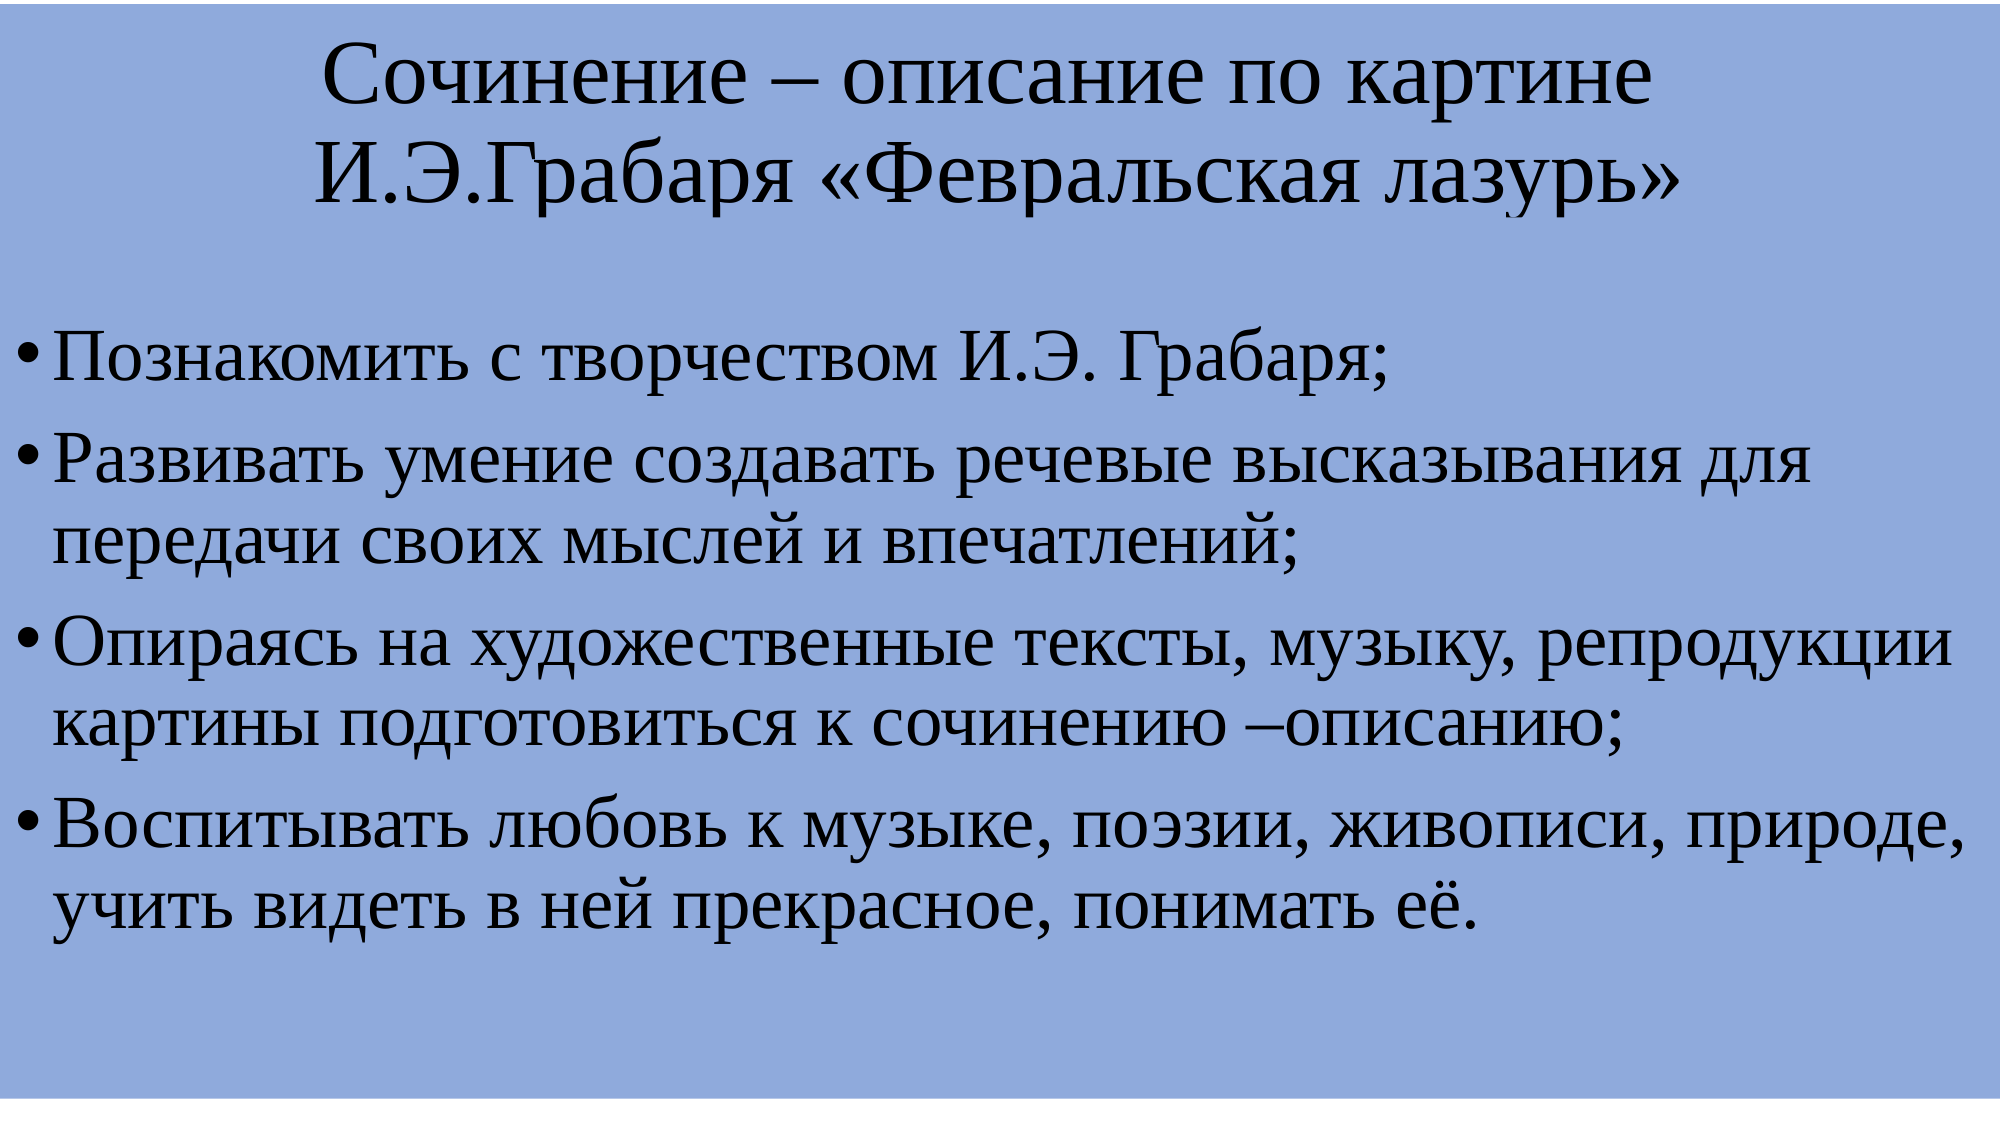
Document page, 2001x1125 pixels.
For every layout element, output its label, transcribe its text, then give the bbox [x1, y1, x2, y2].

list Познакомить с творчеством И.Э. Грабаря; Развивать умение создавать речевые высказывания для передачи своих мыслей и впечатлений; Опираясь на художественные тексты, музыку, репродукции картины подготовиться к сочинению –описанию; Воспитывать любовь к музыке, поэзии, живописи, природе, учить видеть в ней прекрасное, понимать её. [0, 217, 2000, 1099]
title Сочинение – описание по картине И.Э.Грабаря «Февральская лазурь» [0, 4, 2000, 217]
